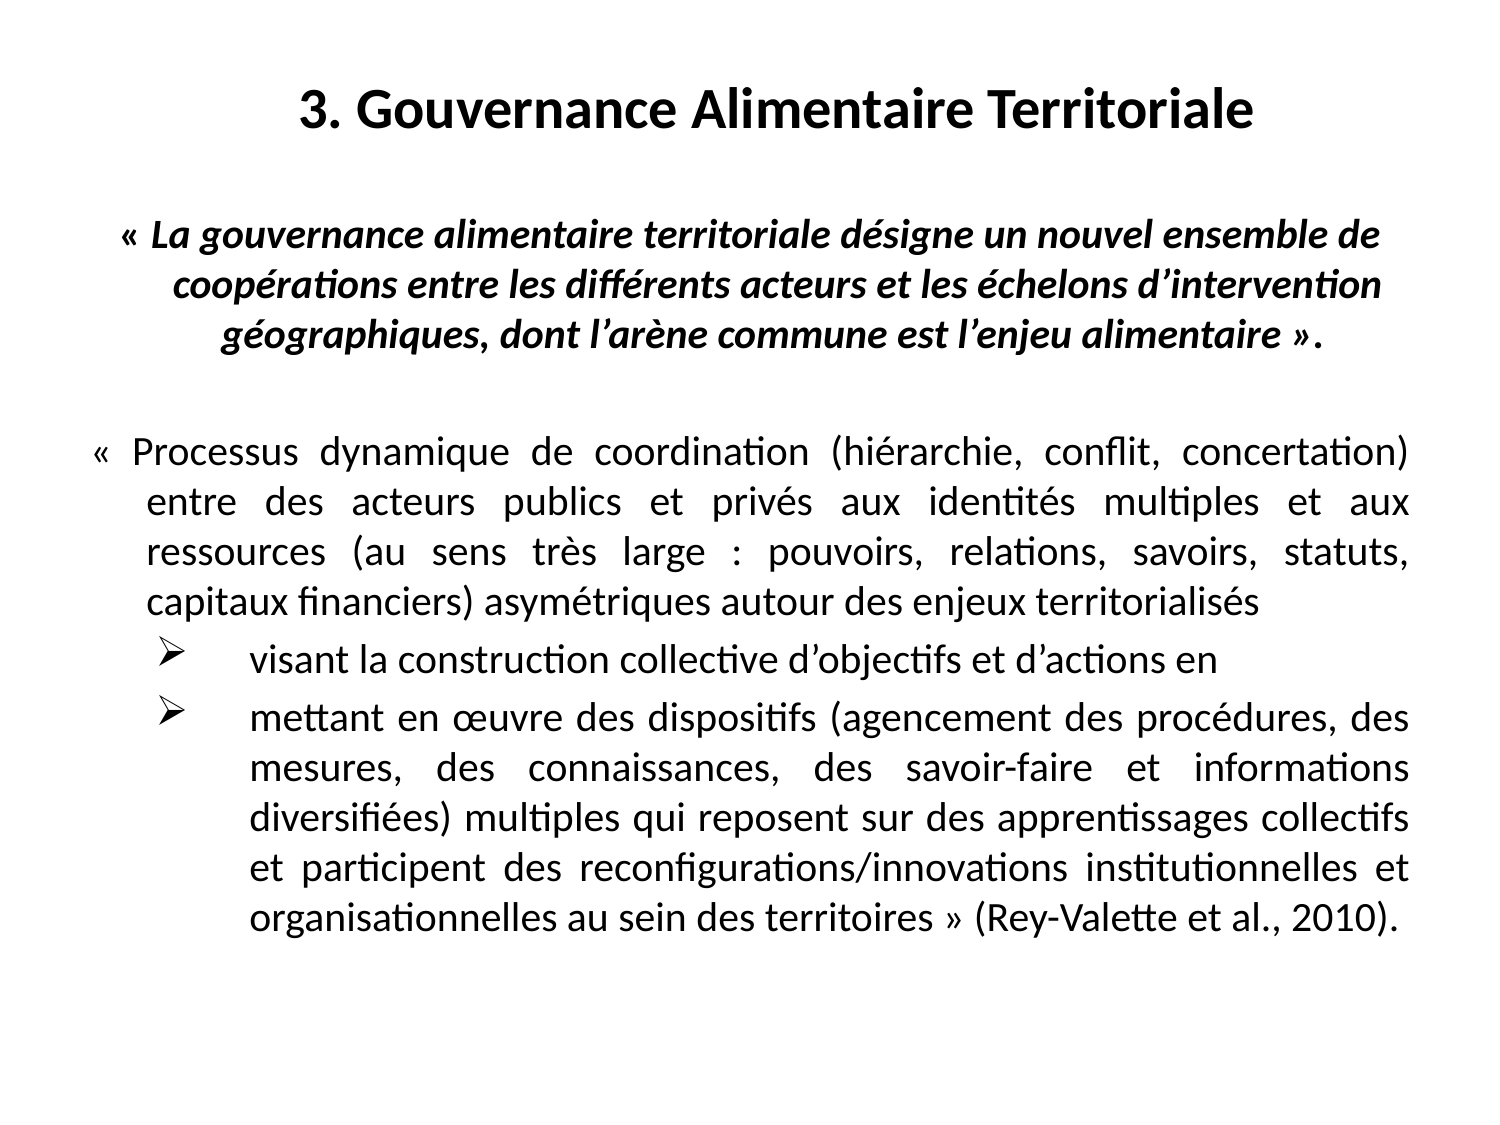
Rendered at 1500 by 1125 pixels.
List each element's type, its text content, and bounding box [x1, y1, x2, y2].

list « La gouvernance alimentaire territoriale désigne un nouvel ensemble de coopérations entre les différents acteurs et les échelons d’intervention géographiques, dont l’arène commune est l’enjeu alimentaire ». « Processus dynamique de coordination (hiérarchie, conflit, concertation) entre des acteurs publics et privés aux identités multiples et aux ressources (au sens très large : pouvoirs, relations, savoirs, statuts, capitaux financiers) asymétriques autour des enjeux territorialisés visant la construction collective d’objectifs et d’actions en mettant en œuvre des dispositifs (agencement des procédures, des mesures, des connaissances, des savoir-faire et informations diversifiées) multiples qui reposent sur des apprentissages collectifs et participent des reconfigurations/innovations institutionnelles et organisationnelles au sein des territoires » (Rey-Valette et al., 2010). [75, 199, 1425, 1004]
text_box 3. Gouvernance Alimentaire Territoriale [53, 11, 1500, 199]
